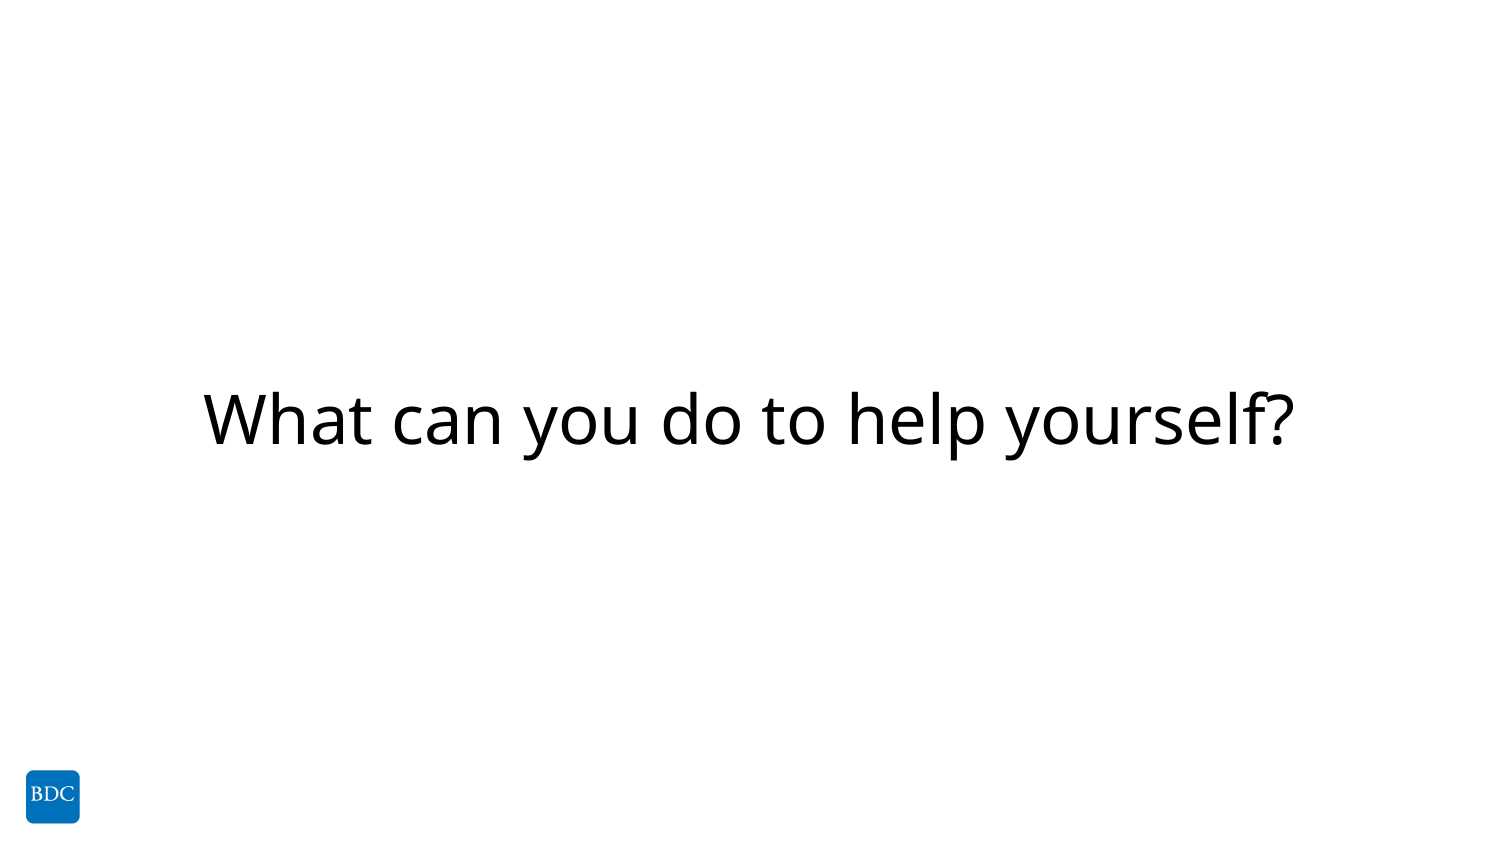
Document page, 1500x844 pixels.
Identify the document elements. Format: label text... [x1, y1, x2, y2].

title What can you do to help yourself? [0, 0, 1500, 844]
